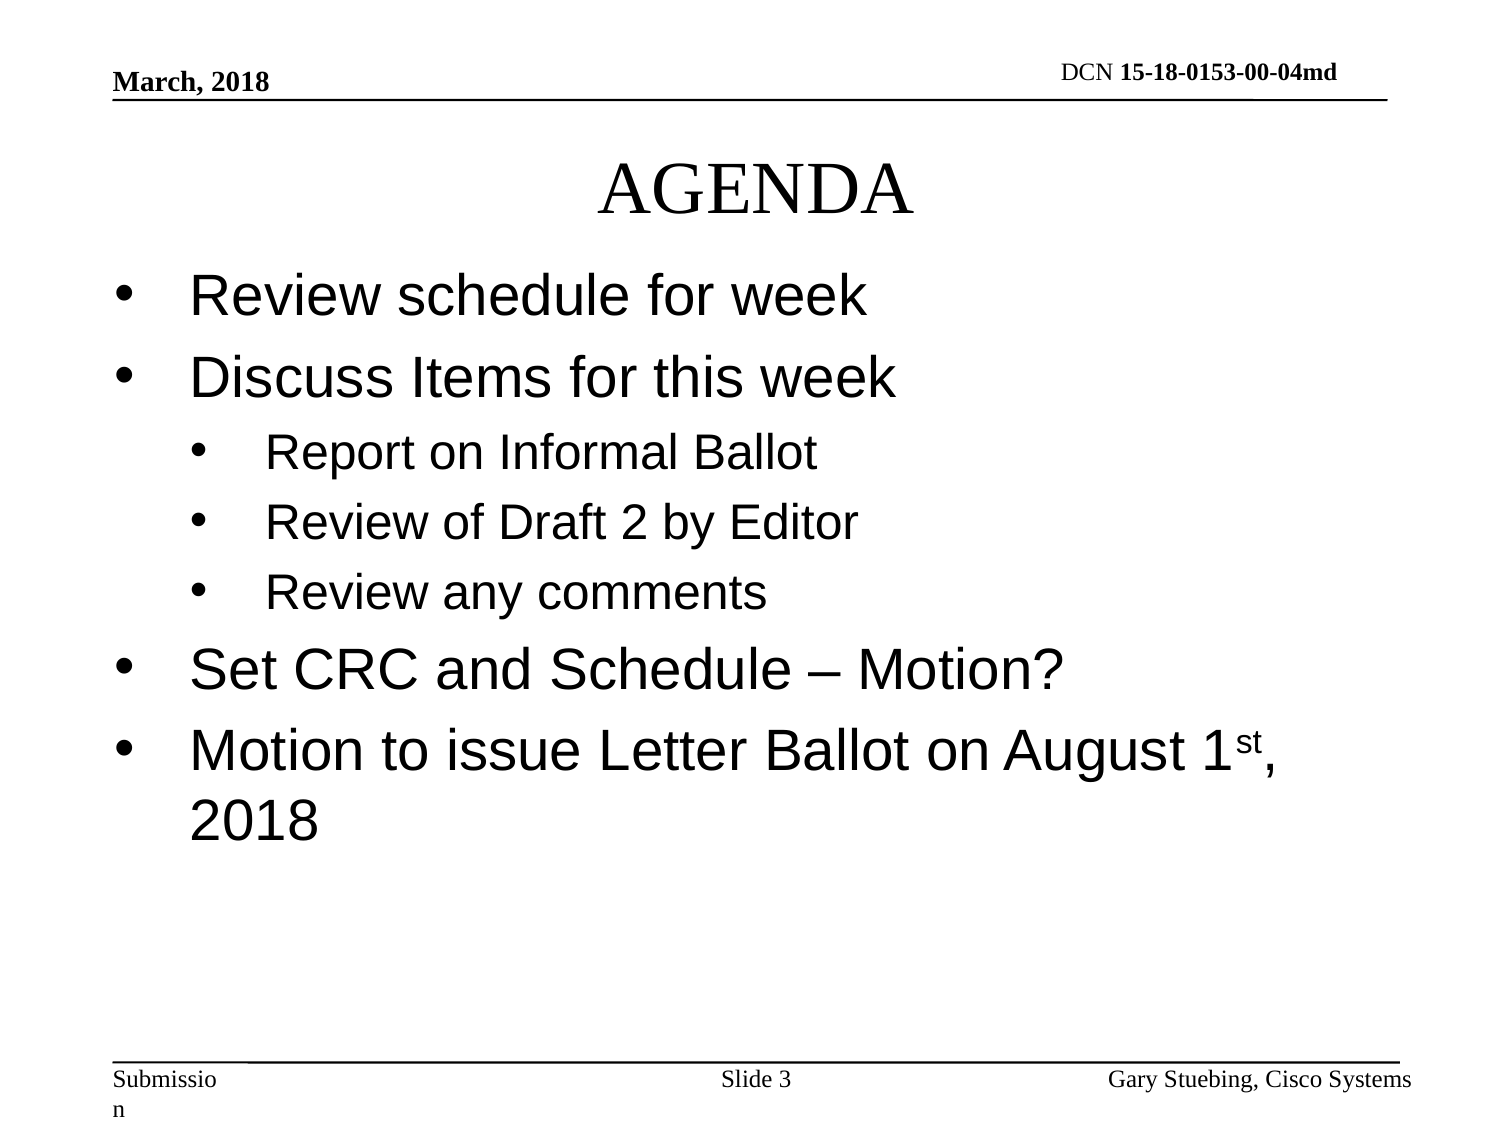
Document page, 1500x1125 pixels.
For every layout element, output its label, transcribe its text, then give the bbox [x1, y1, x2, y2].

footer Gary Stuebing, Cisco Systems [900, 1062, 1413, 1093]
slide_number Slide 3 [712, 1062, 800, 1093]
text_box Review schedule for week Discuss Items for this week Report on Informal Ballot Review of Draft 2 by Editor Review any comments Set CRC and Schedule – Motion? Motion to issue Letter Ballot on August 1st, 2018 [99, 249, 1375, 925]
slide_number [112, 62, 375, 98]
title AGENDA [193, 110, 1319, 237]
